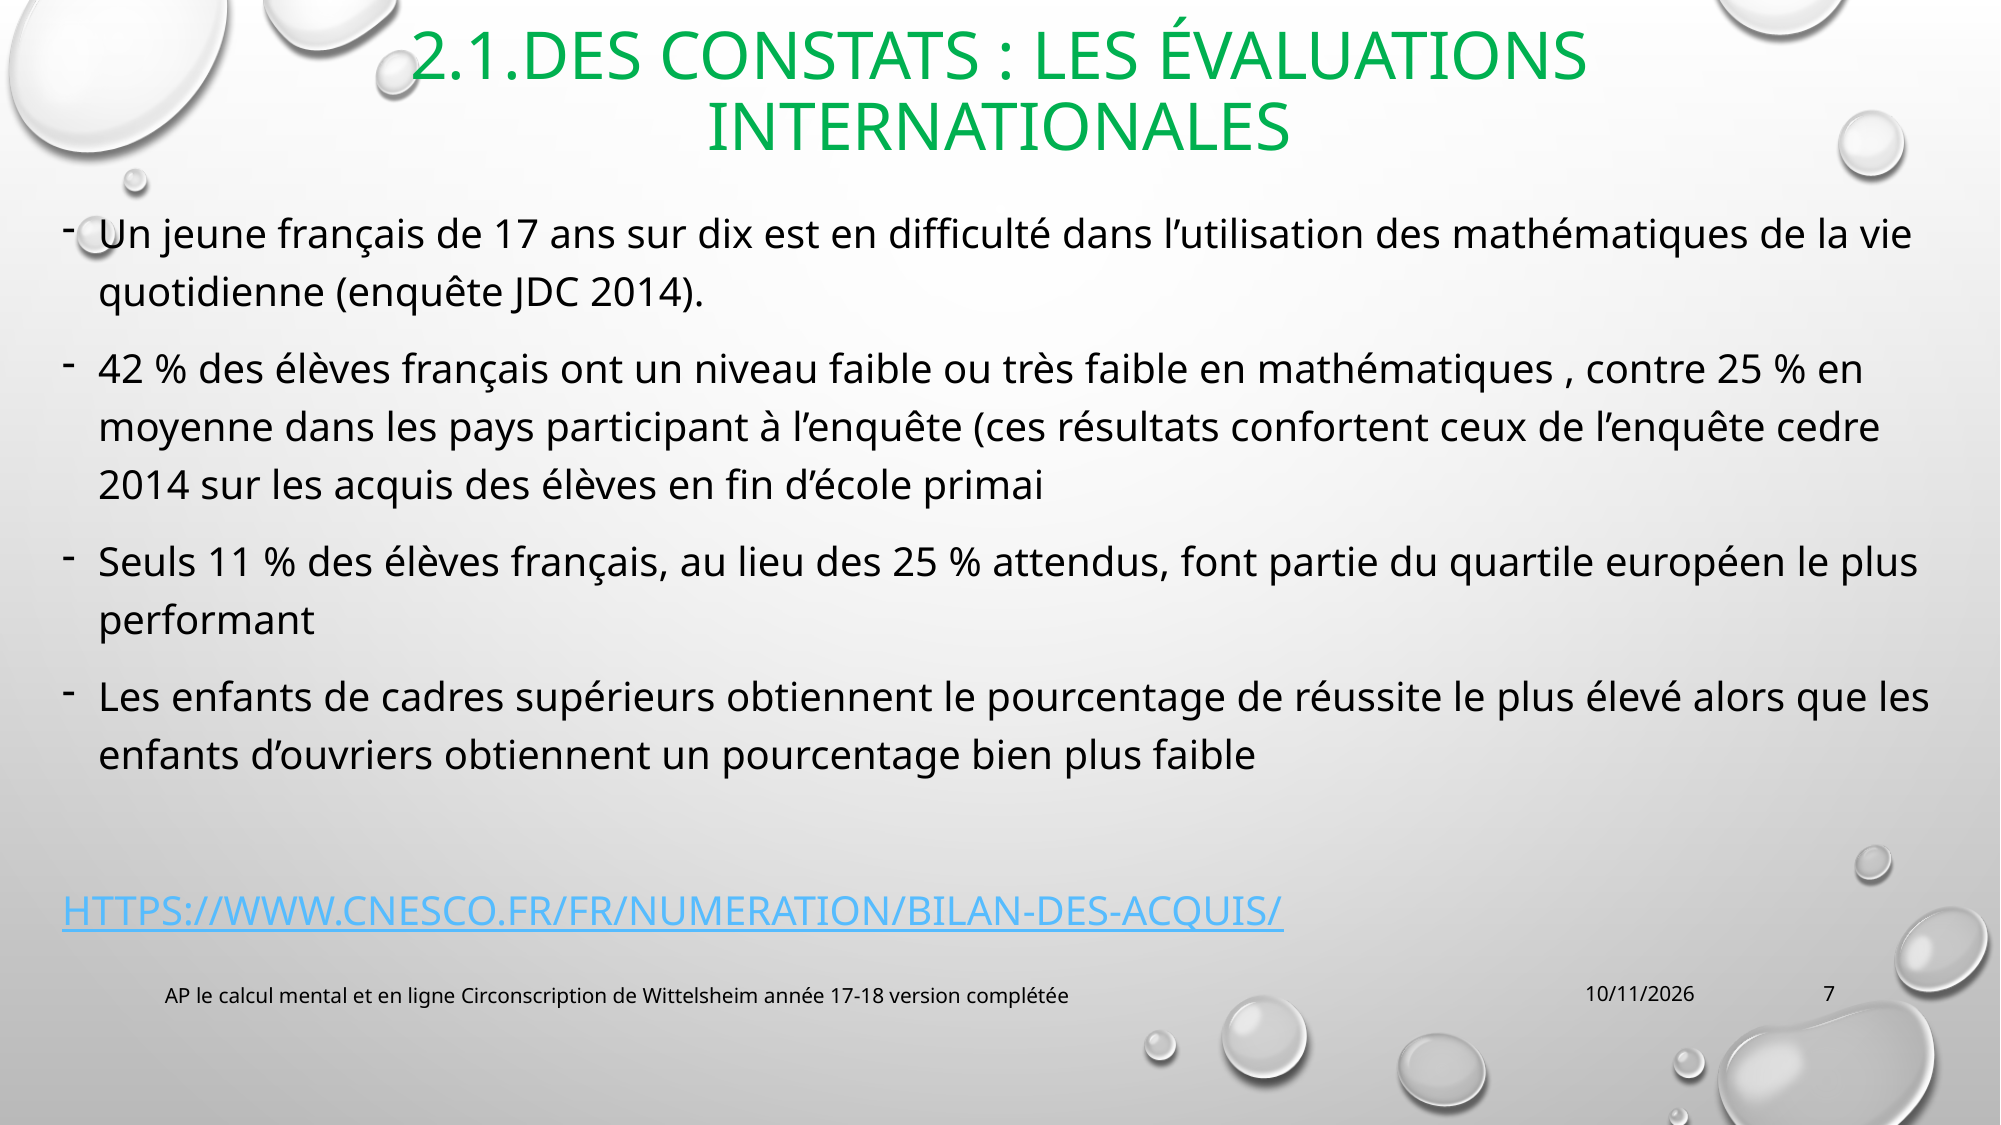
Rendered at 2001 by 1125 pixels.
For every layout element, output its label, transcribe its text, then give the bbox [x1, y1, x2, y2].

list Un jeune français de 17 ans sur dix est en difficulté dans l’utilisation des mathématiques de la vie quotidienne (enquête JDC 2014). 42 % des élèves français ont un niveau faible ou très faible en mathématiques , contre 25 % en moyenne dans les pays participant à l’enquête (ces résultats confortent ceux de l’enquête cedre 2014 sur les acquis des élèves en fin d’école primai Seuls 11 % des élèves français, au lieu des 25 % attendus, font partie du quartile européen le plus performant Les enfants de cadres supérieurs obtiennent le pourcentage de réussite le plus élevé alors que les enfants d’ouvriers obtiennent un pourcentage bien plus faible https://www.cnesco.fr/fr/numeration/bilan-des-acquis/ [47, 191, 1965, 950]
title 2.1.DES CONSTATS : les évaluations internationales [149, 15, 1851, 173]
picture [0, 0, 2000, 1125]
slide_number 7 [1724, 965, 1851, 1025]
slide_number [1259, 965, 1710, 1025]
footer AP le calcul mental et en ligne Circonscription de Wittelsheim année 17-18 version complétée [149, 965, 1245, 1025]
